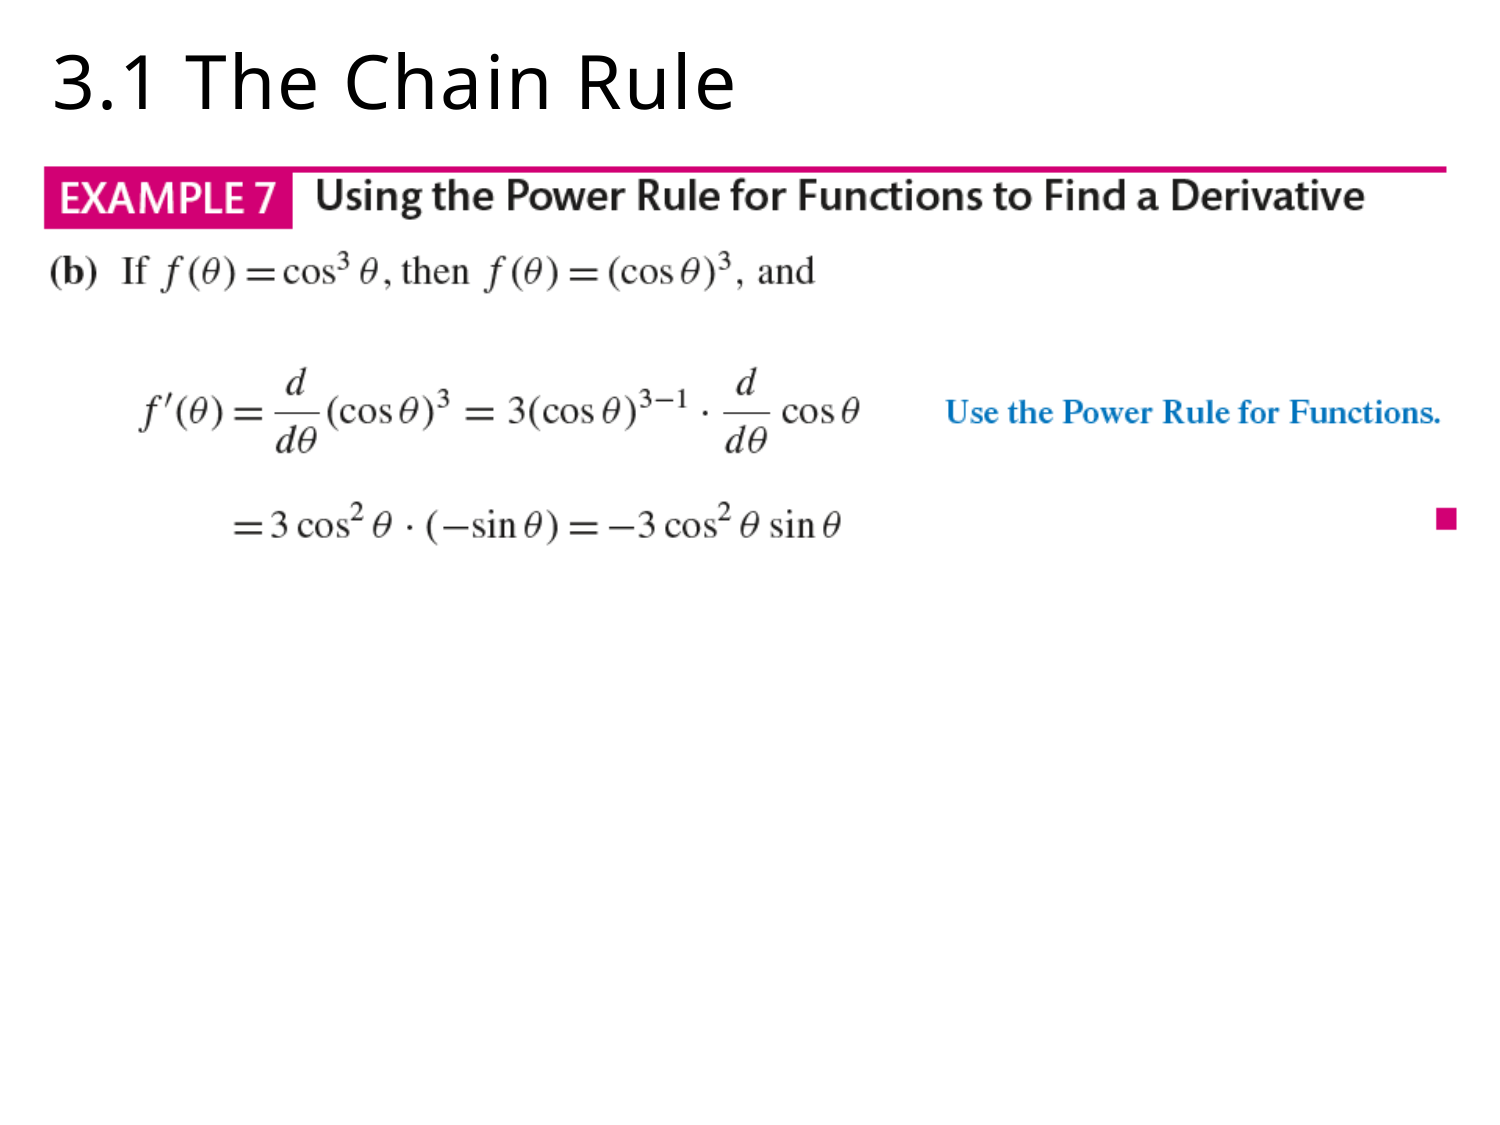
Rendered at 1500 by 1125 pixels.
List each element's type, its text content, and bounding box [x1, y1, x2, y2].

picture [34, 245, 1474, 563]
picture [35, 162, 1453, 238]
text_box 3.1 The Chain Rule [37, 37, 1363, 162]
